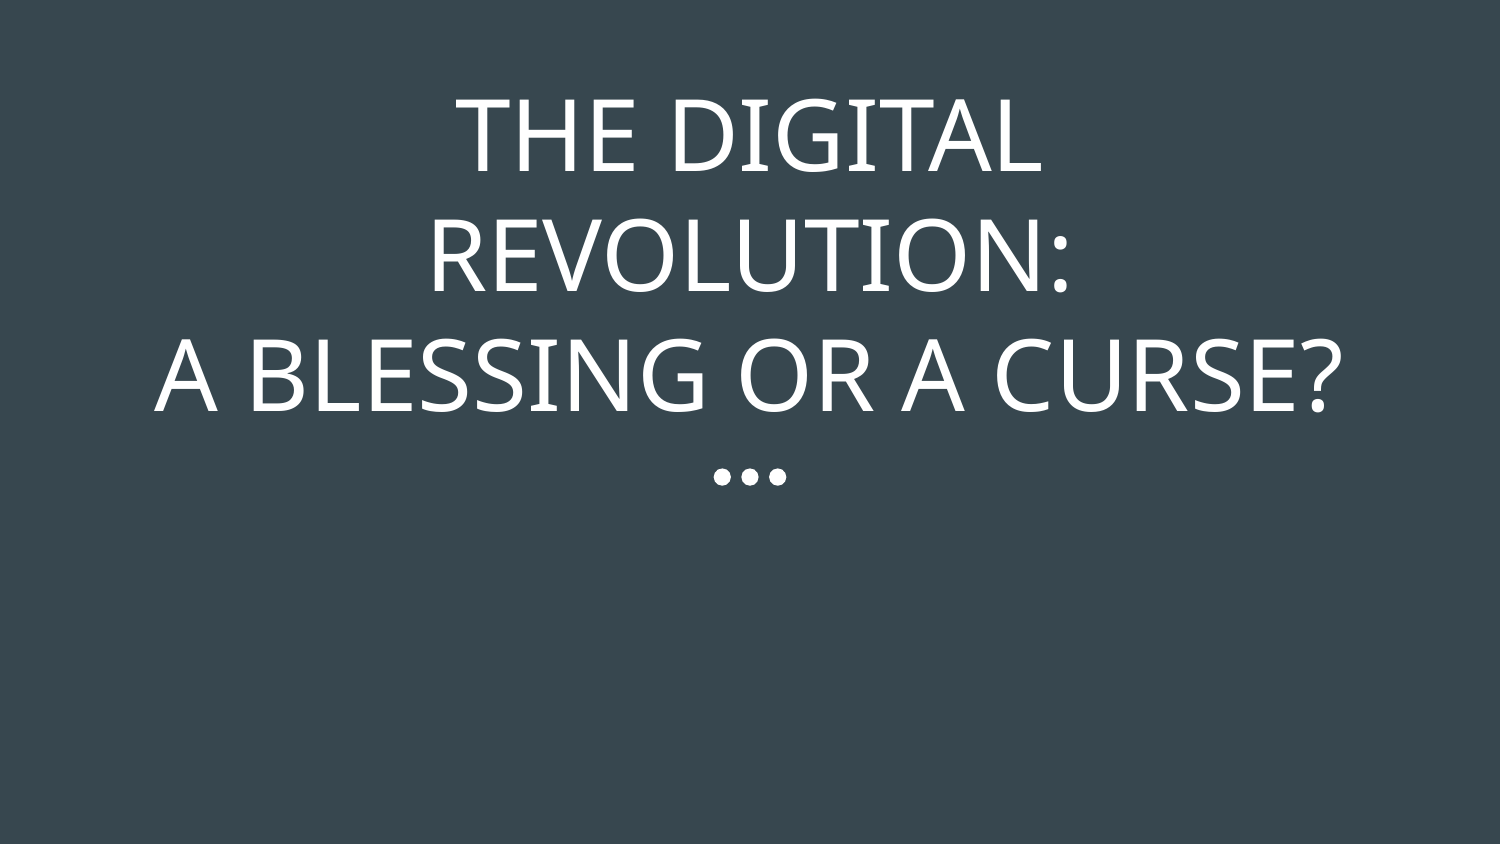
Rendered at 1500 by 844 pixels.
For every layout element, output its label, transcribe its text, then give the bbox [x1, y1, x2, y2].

title THE DIGITAL REVOLUTION: A BLESSING OR A CURSE? [110, 162, 1390, 447]
